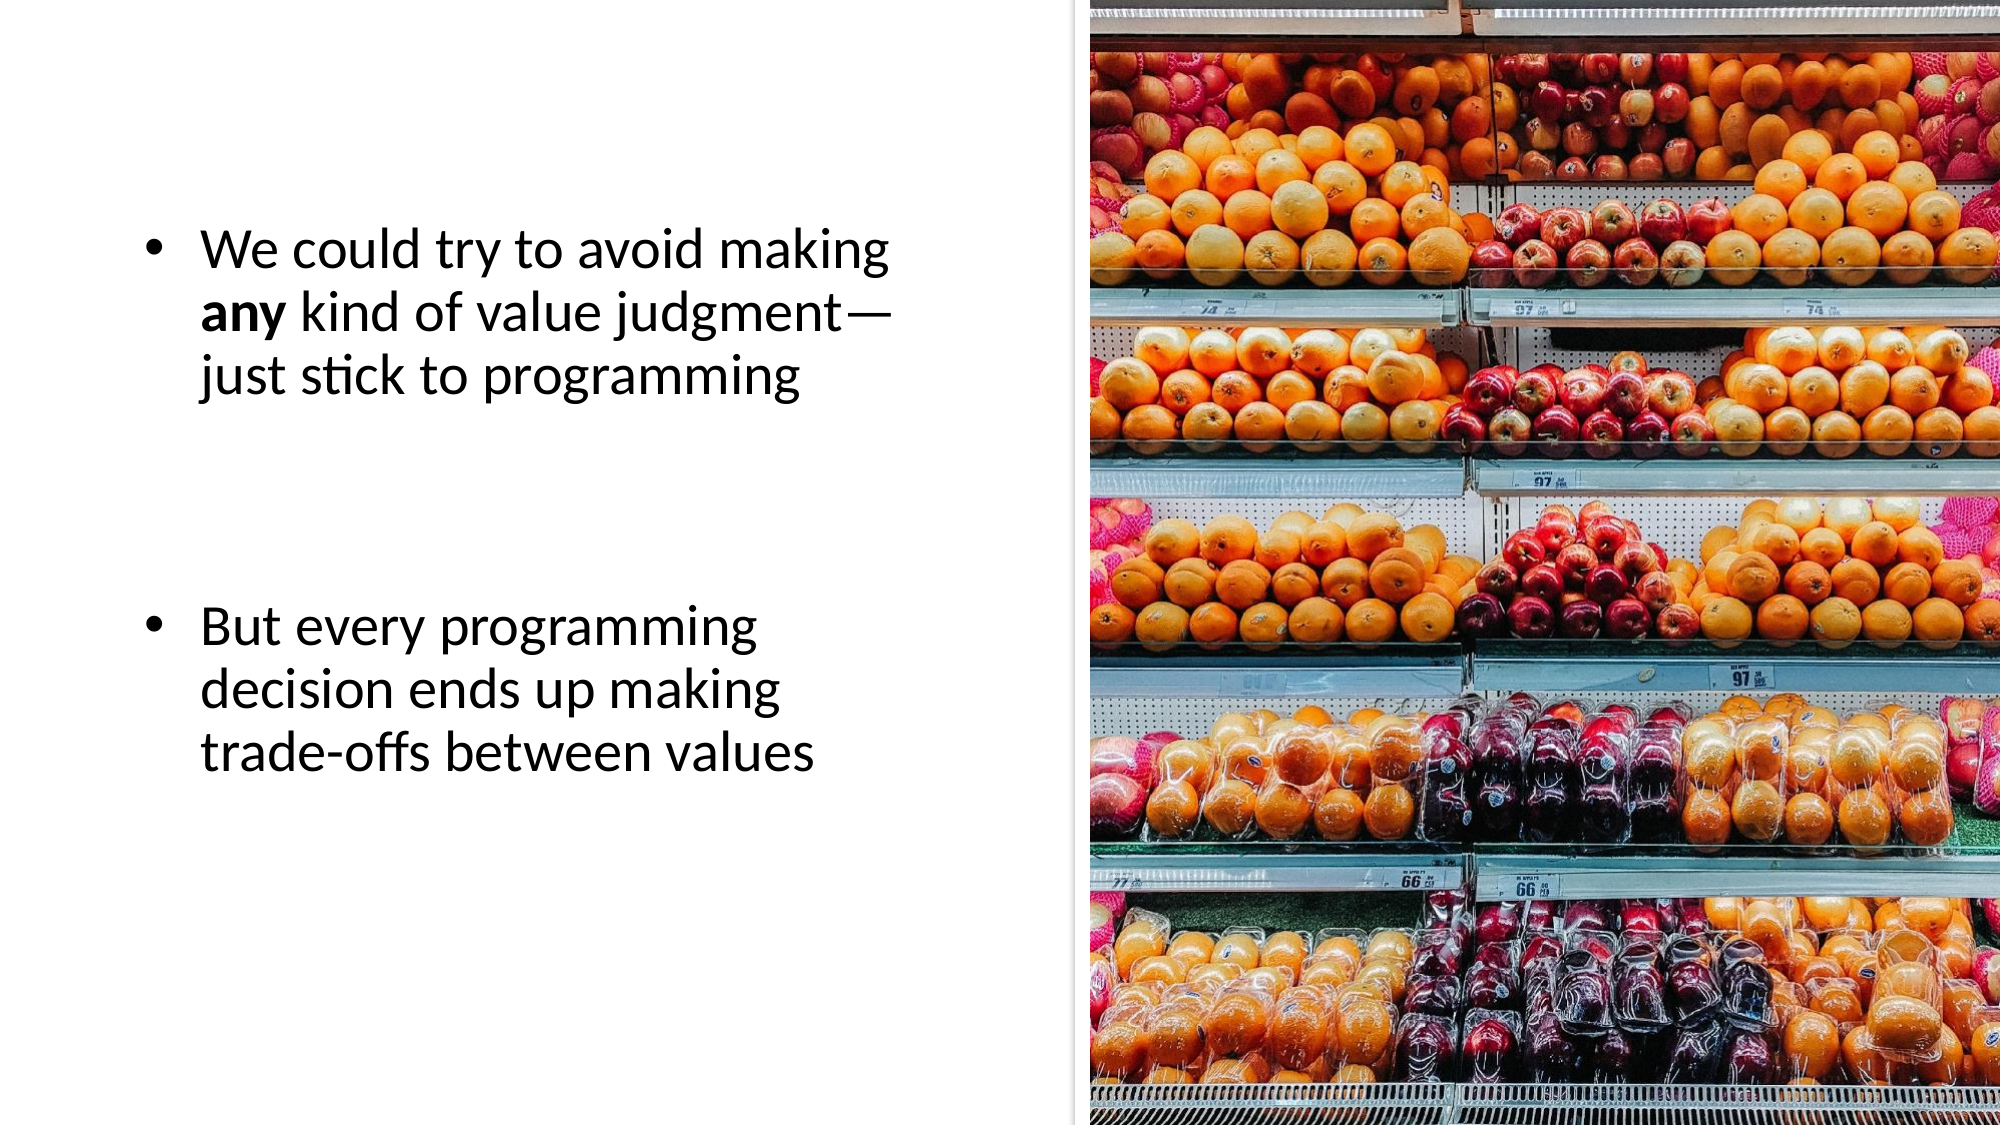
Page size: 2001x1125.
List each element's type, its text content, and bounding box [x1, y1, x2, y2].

text_box [0, 0, 1070, 1125]
text_box We could try to avoid making any kind of value judgment—just stick to programming But every programming decision ends up making trade-offs between values [110, 211, 953, 993]
picture [1089, 0, 2000, 1125]
